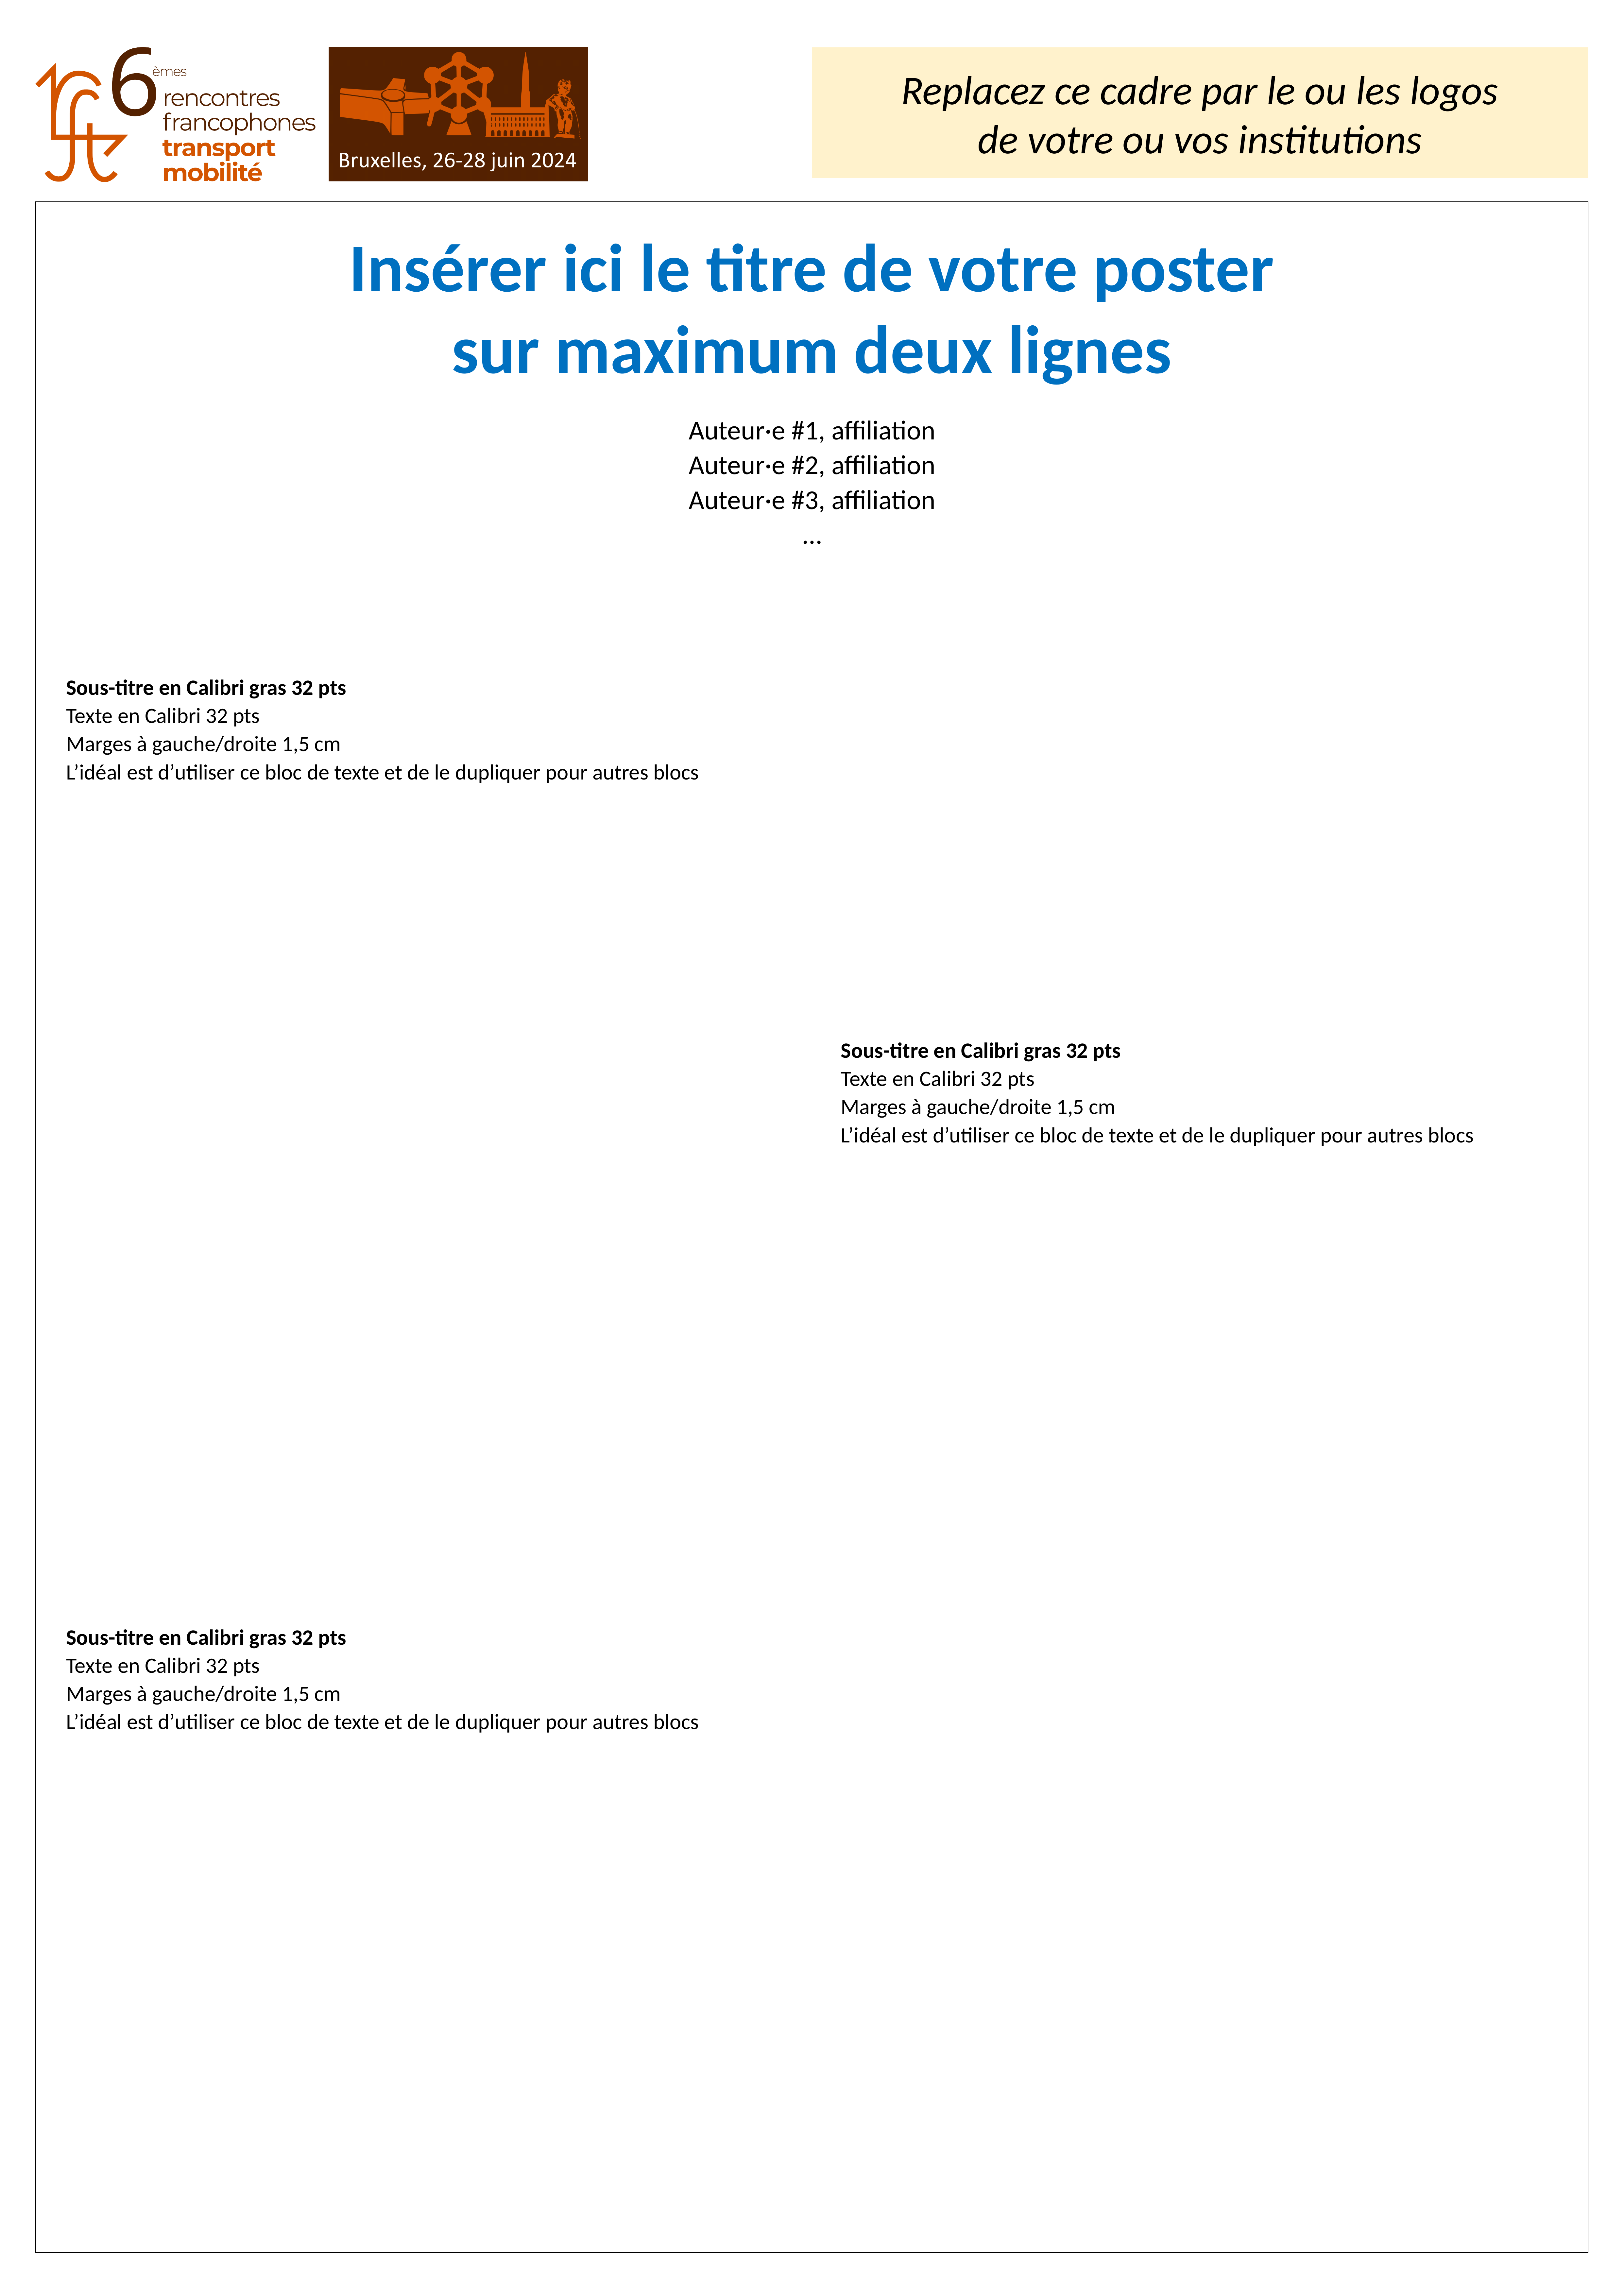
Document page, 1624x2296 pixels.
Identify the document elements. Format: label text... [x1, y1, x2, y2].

text_box Sous-titre en Calibri gras 32 pts Texte en Calibri 32 pts Marges à gauche/droite 1,5 cm L’idéal est d’utiliser ce bloc de texte et de le dupliquer pour autres blocs [37, 1623, 813, 1734]
text_box Auteur·e #1, affiliation Auteur·e #2, affiliation Auteur·e #3, affiliation … [36, 410, 1589, 552]
picture [35, 47, 588, 182]
text_box Sous-titre en Calibri gras 32 pts Texte en Calibri 32 pts Marges à gauche/droite 1,5 cm L’idéal est d’utiliser ce bloc de texte et de le dupliquer pour autres blocs [812, 1036, 1588, 1147]
list Insérer ici le titre de votre poster sur maximum deux lignes [35, 221, 1588, 391]
list Replacez ce cadre par le ou les logos de votre ou vos institutions [812, 47, 1588, 178]
text_box Sous-titre en Calibri gras 32 pts Texte en Calibri 32 pts Marges à gauche/droite 1,5 cm L’idéal est d’utiliser ce bloc de texte et de le dupliquer pour autres blocs [37, 673, 813, 784]
